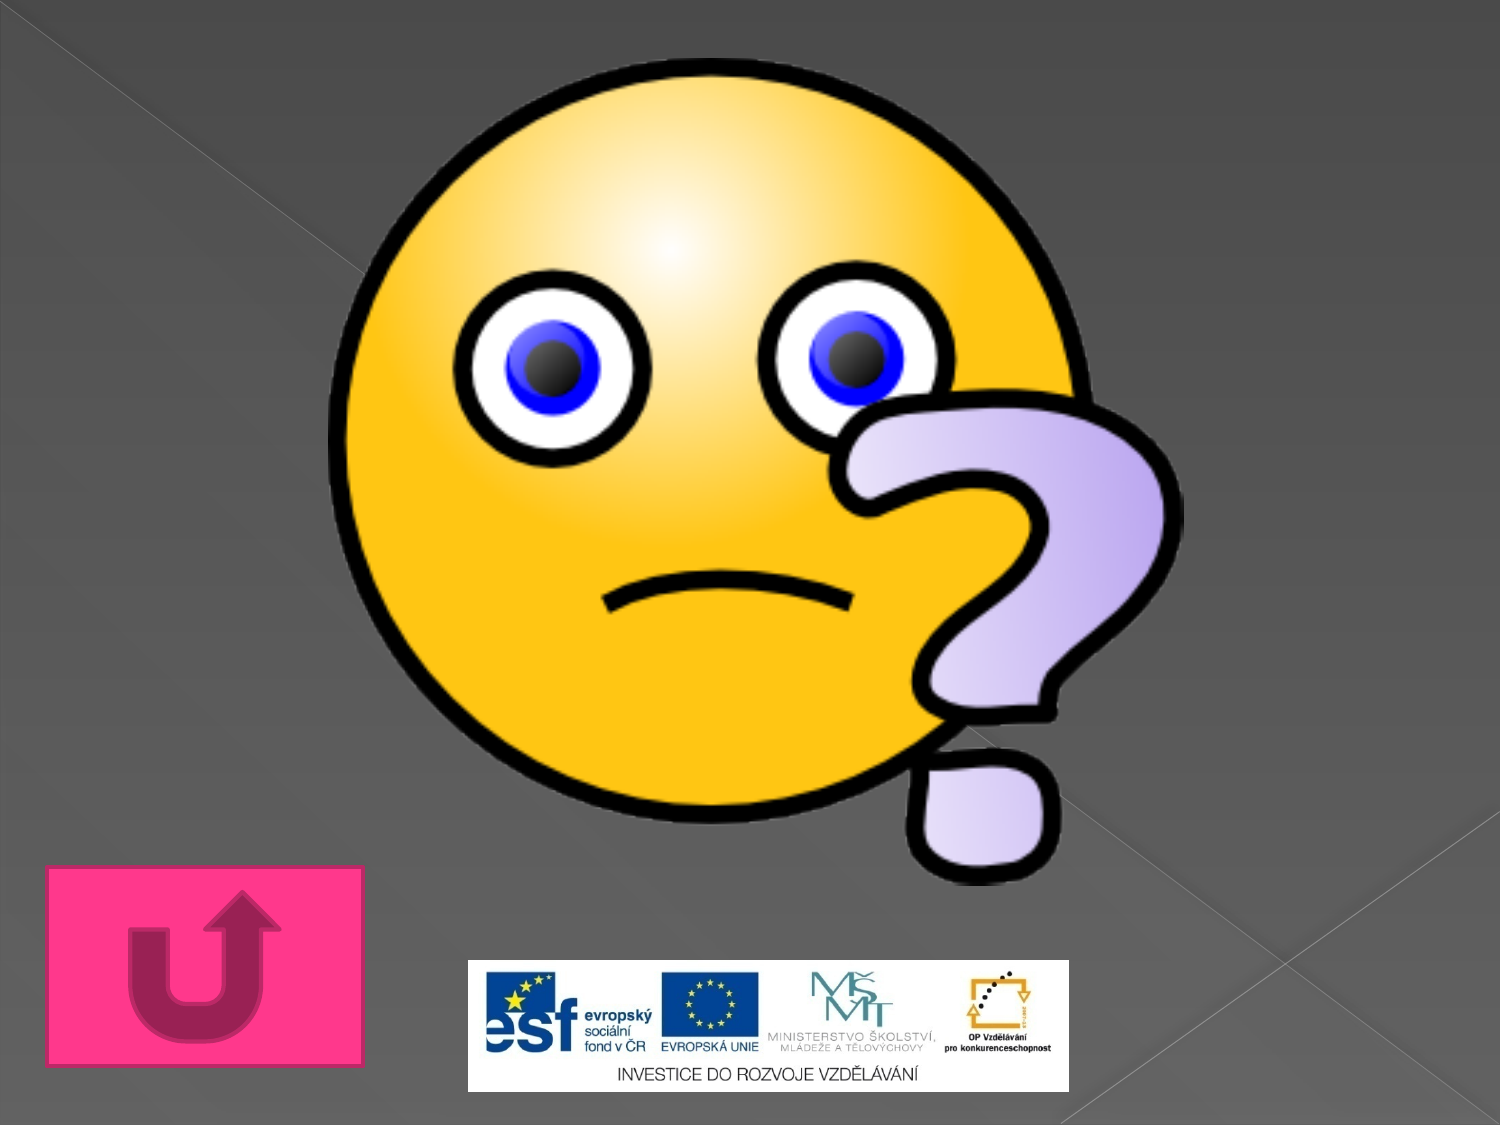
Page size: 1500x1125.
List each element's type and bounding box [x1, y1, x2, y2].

text_box [45, 865, 365, 1068]
picture [468, 960, 1069, 1092]
picture [327, 58, 1184, 886]
